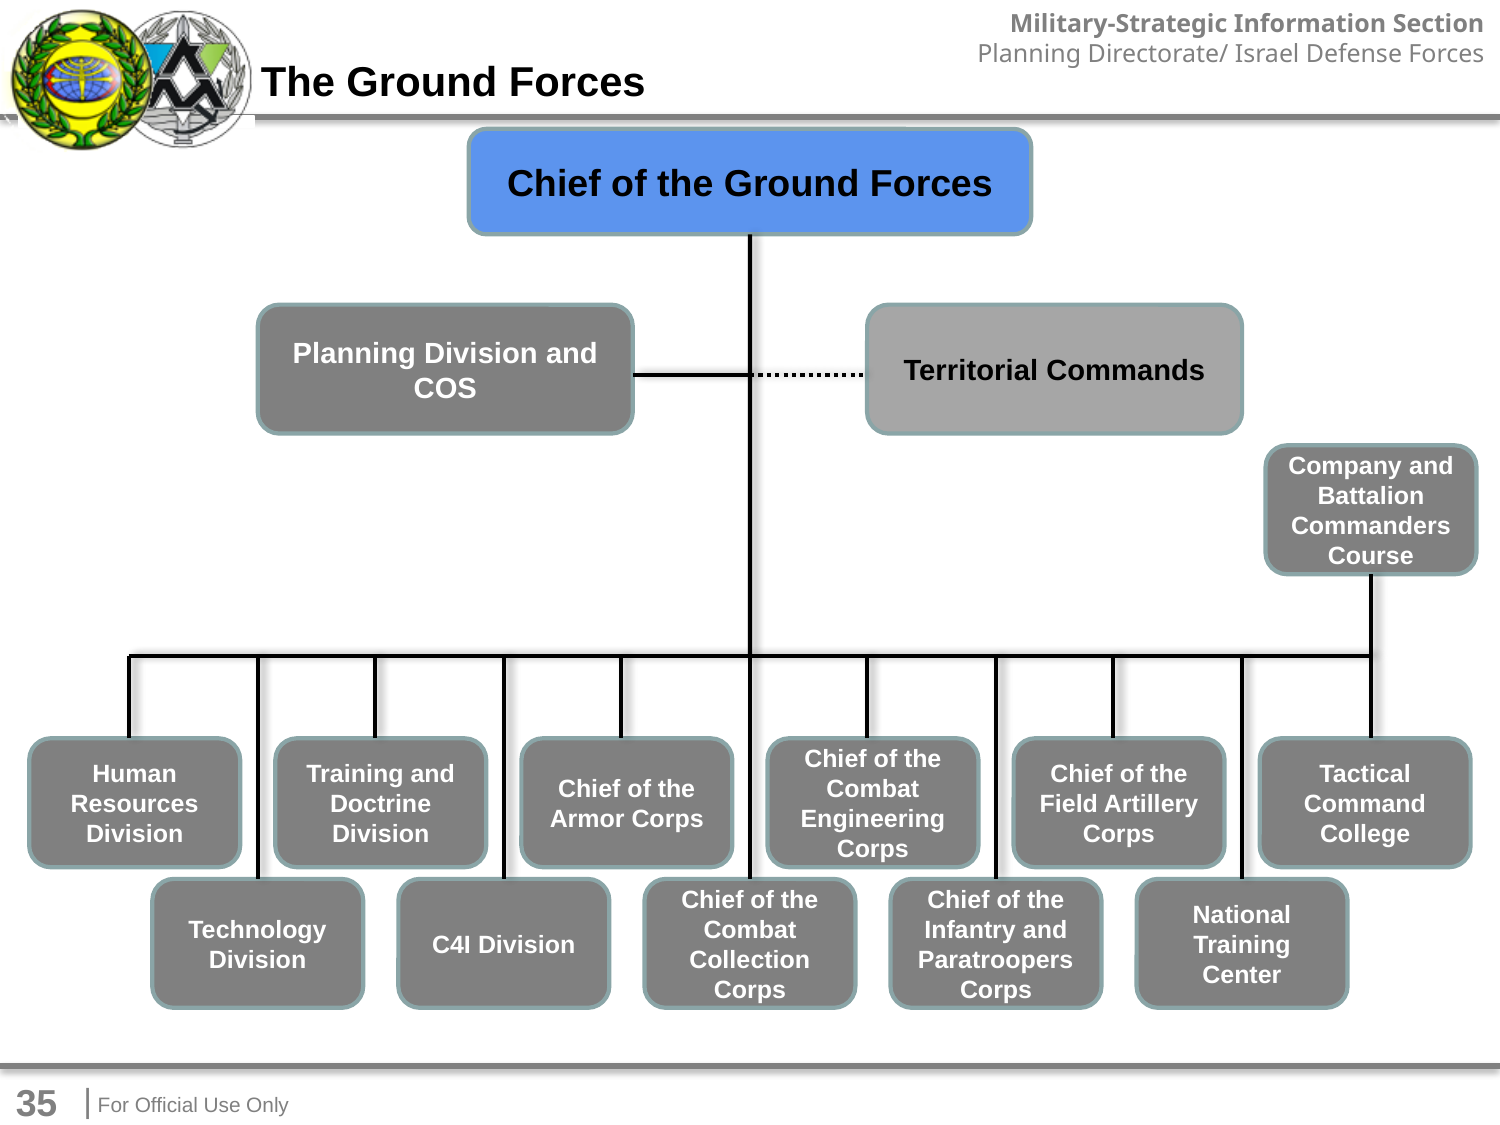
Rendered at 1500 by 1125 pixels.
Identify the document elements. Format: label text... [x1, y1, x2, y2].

text_box Chief of the Infantry and Paratroopers Corps [888, 876, 1104, 1010]
text_box Chief of the Field Artillery Corps [1011, 736, 1227, 870]
text_box Chief of the Armor Corps [519, 736, 735, 870]
picture [0, 8, 255, 162]
text_box Tactical Command College [1257, 736, 1473, 870]
text_box Territorial Commands [864, 302, 1245, 436]
text_box C4I Division [396, 876, 612, 1010]
text_box Human Resources Division [27, 736, 243, 870]
text_box Chief of the Ground Forces [466, 126, 1034, 237]
text_box Chief of the Combat Collection Corps [642, 876, 858, 1010]
text_box Chief of the Combat Engineering Corps [765, 736, 981, 870]
text_box Planning Division and COS [255, 302, 635, 436]
text_box Training and Doctrine Division [273, 736, 489, 870]
text_box The Ground Forces [246, 46, 1500, 182]
text_box Company and Battalion Commanders Course [1263, 443, 1479, 577]
slide_number 35 [0, 1070, 91, 1125]
text_box Technology Division [150, 876, 366, 1010]
text_box National Training Center [1134, 876, 1350, 1010]
